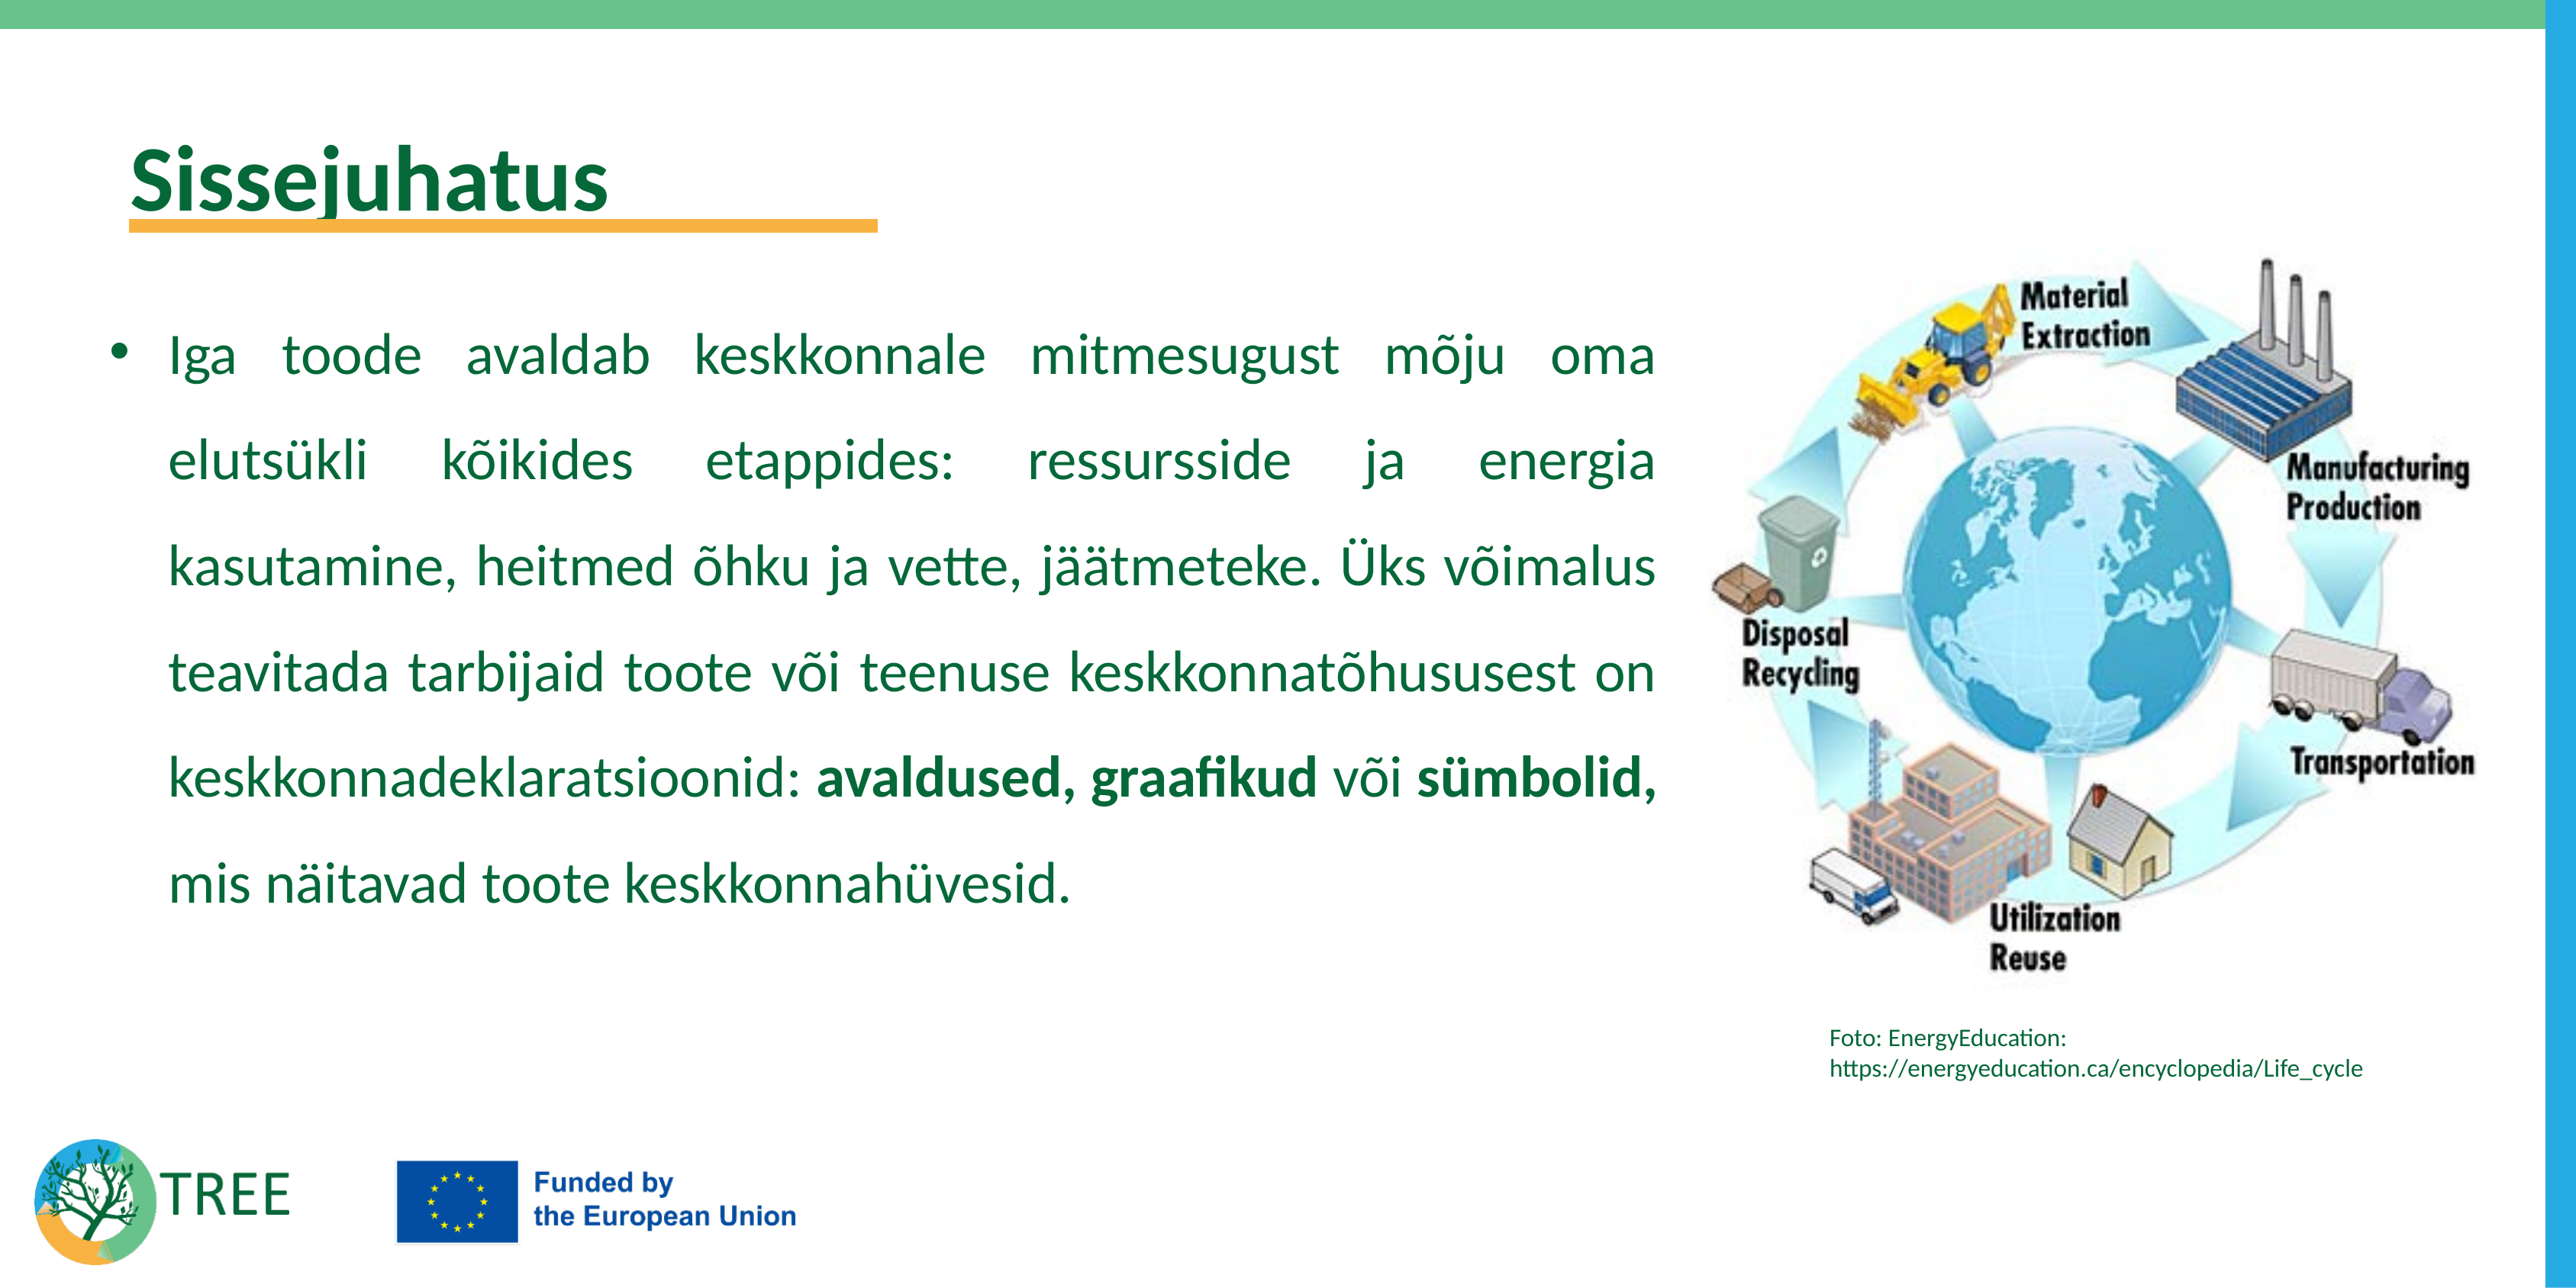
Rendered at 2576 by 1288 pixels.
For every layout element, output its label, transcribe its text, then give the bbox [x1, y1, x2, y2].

picture [392, 1156, 827, 1248]
text_box Foto: EnergyEducation: https://energyeducation.ca/encyclopedia/Life_cycle [1810, 1002, 2445, 1101]
picture [1708, 246, 2480, 992]
text_box Iga toode avaldab keskkonnale mitmesugust mõju oma elutsükli kõikides etappides: ressursside ja energia kasutamine, heitmed õhku ja vette, jäätmeteke. Üks võimalus teavitada tarbijaid toote või teenuse keskkonnatõhususest on keskkonnadeklaratsioonid: avaldused, graafikud või sümbolid, mis näitavad toote keskkonnahüvesid. [91, 270, 1678, 925]
picture [34, 1139, 289, 1265]
text_box [2545, 0, 2576, 1288]
text_box [0, 0, 2545, 29]
text_box [129, 220, 878, 232]
text_box Sissejuhatus [111, 108, 1103, 270]
